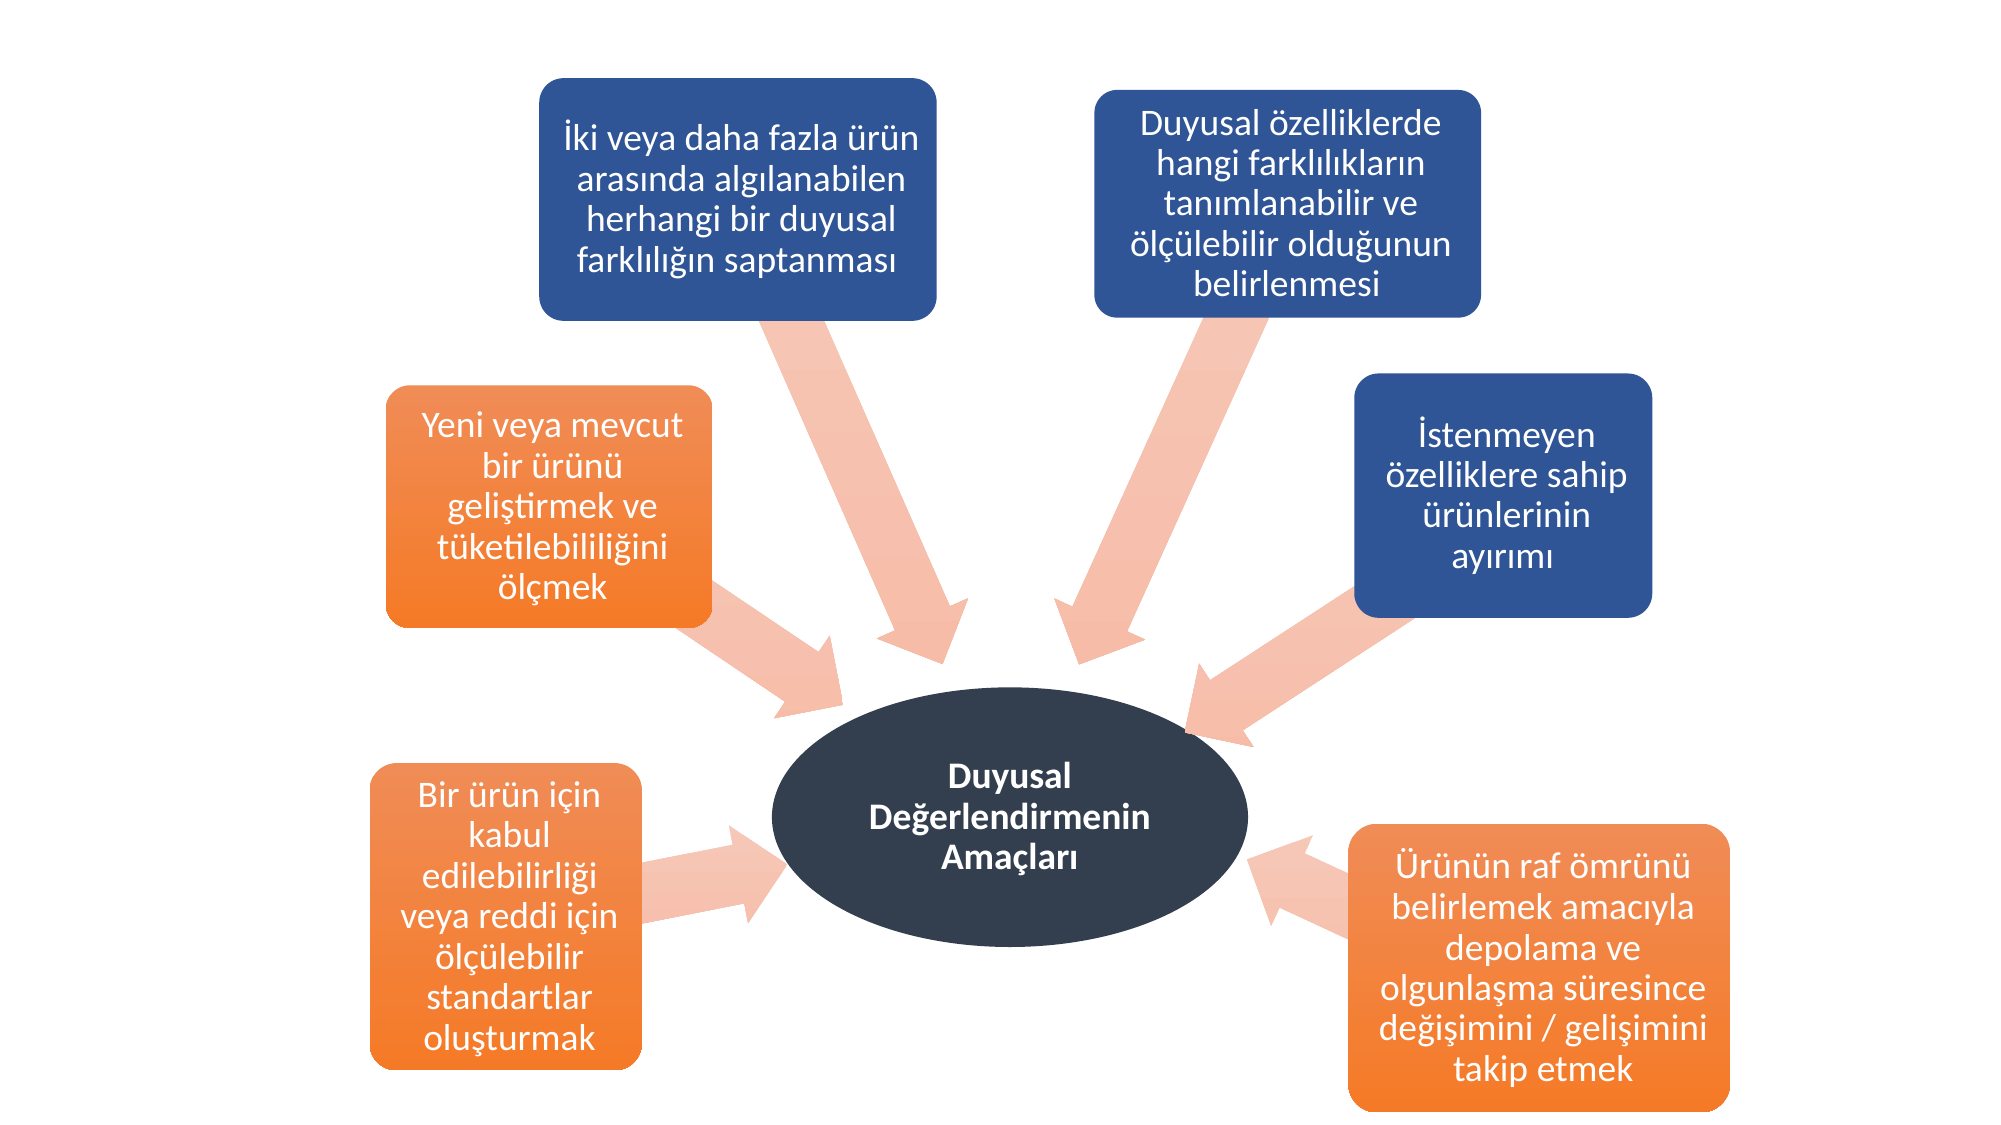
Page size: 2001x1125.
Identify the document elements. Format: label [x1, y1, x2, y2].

list [385, 49, 1689, 1113]
